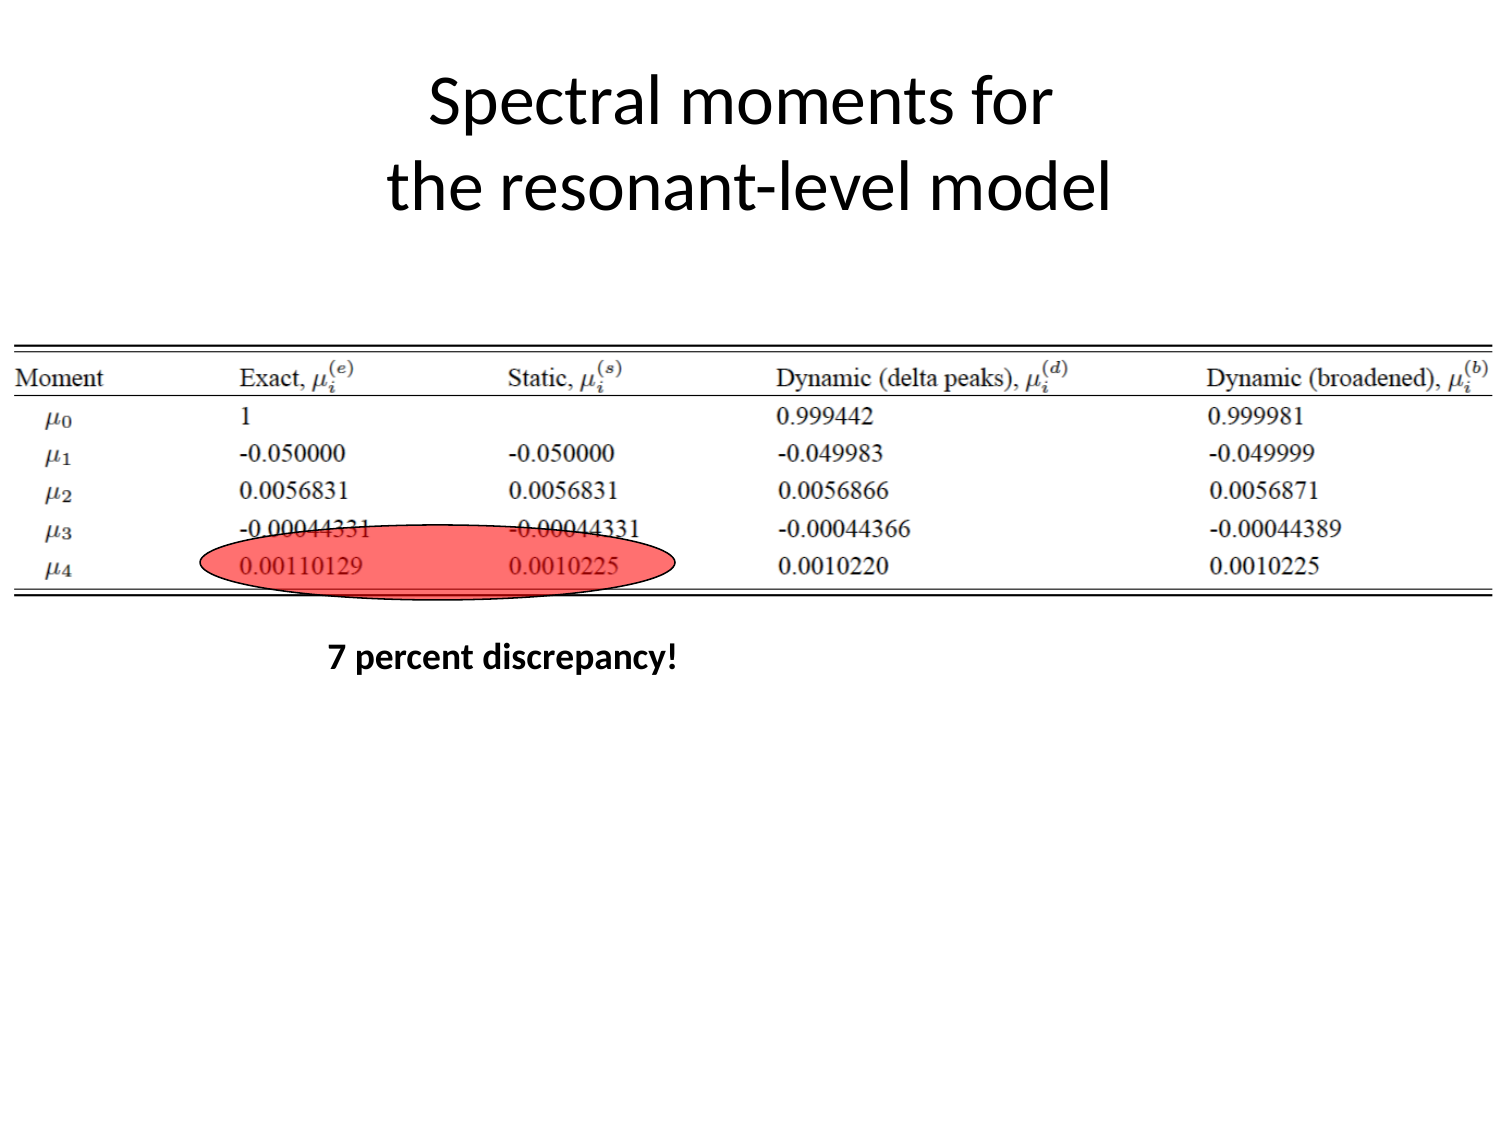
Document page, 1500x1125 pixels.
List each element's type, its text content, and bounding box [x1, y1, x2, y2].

picture [0, 337, 1500, 604]
text_box 7 percent discrepancy! [312, 624, 825, 685]
title Spectral moments for the resonant-level model [75, 45, 1425, 233]
